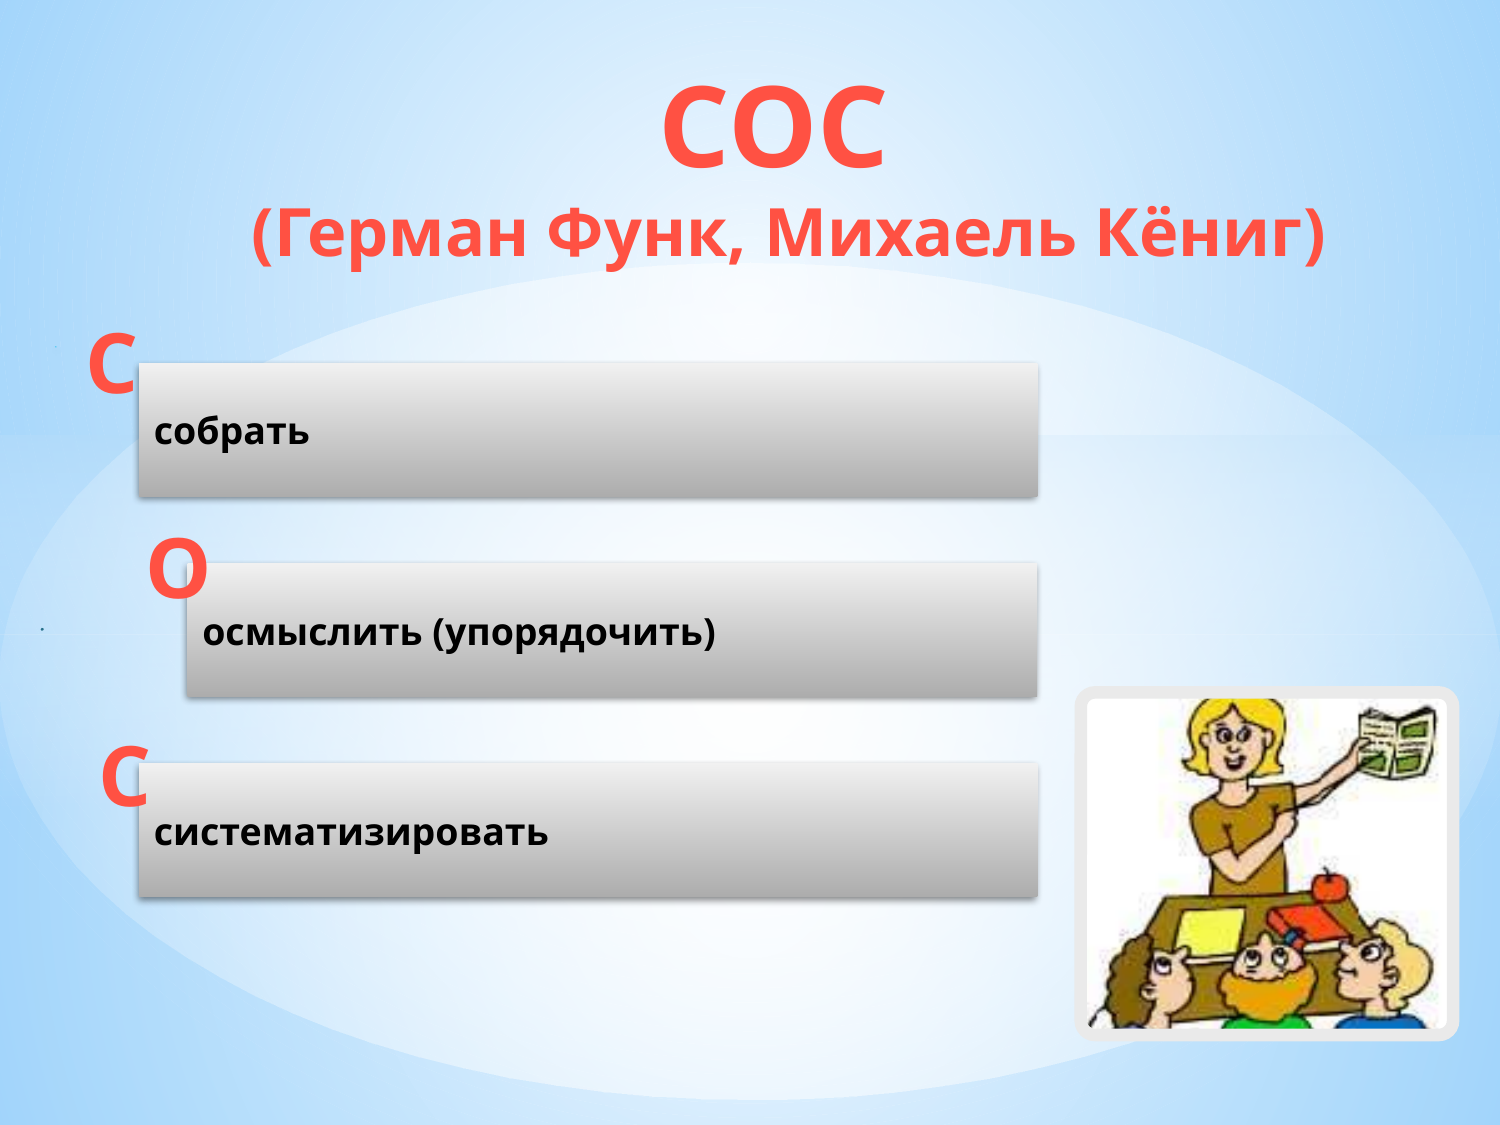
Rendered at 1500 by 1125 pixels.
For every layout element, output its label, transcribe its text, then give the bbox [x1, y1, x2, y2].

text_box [37, 238, 1038, 906]
text_box СОС (Герман Функ, Михаель Кёниг) [107, 47, 1471, 277]
picture [1080, 692, 1454, 1036]
